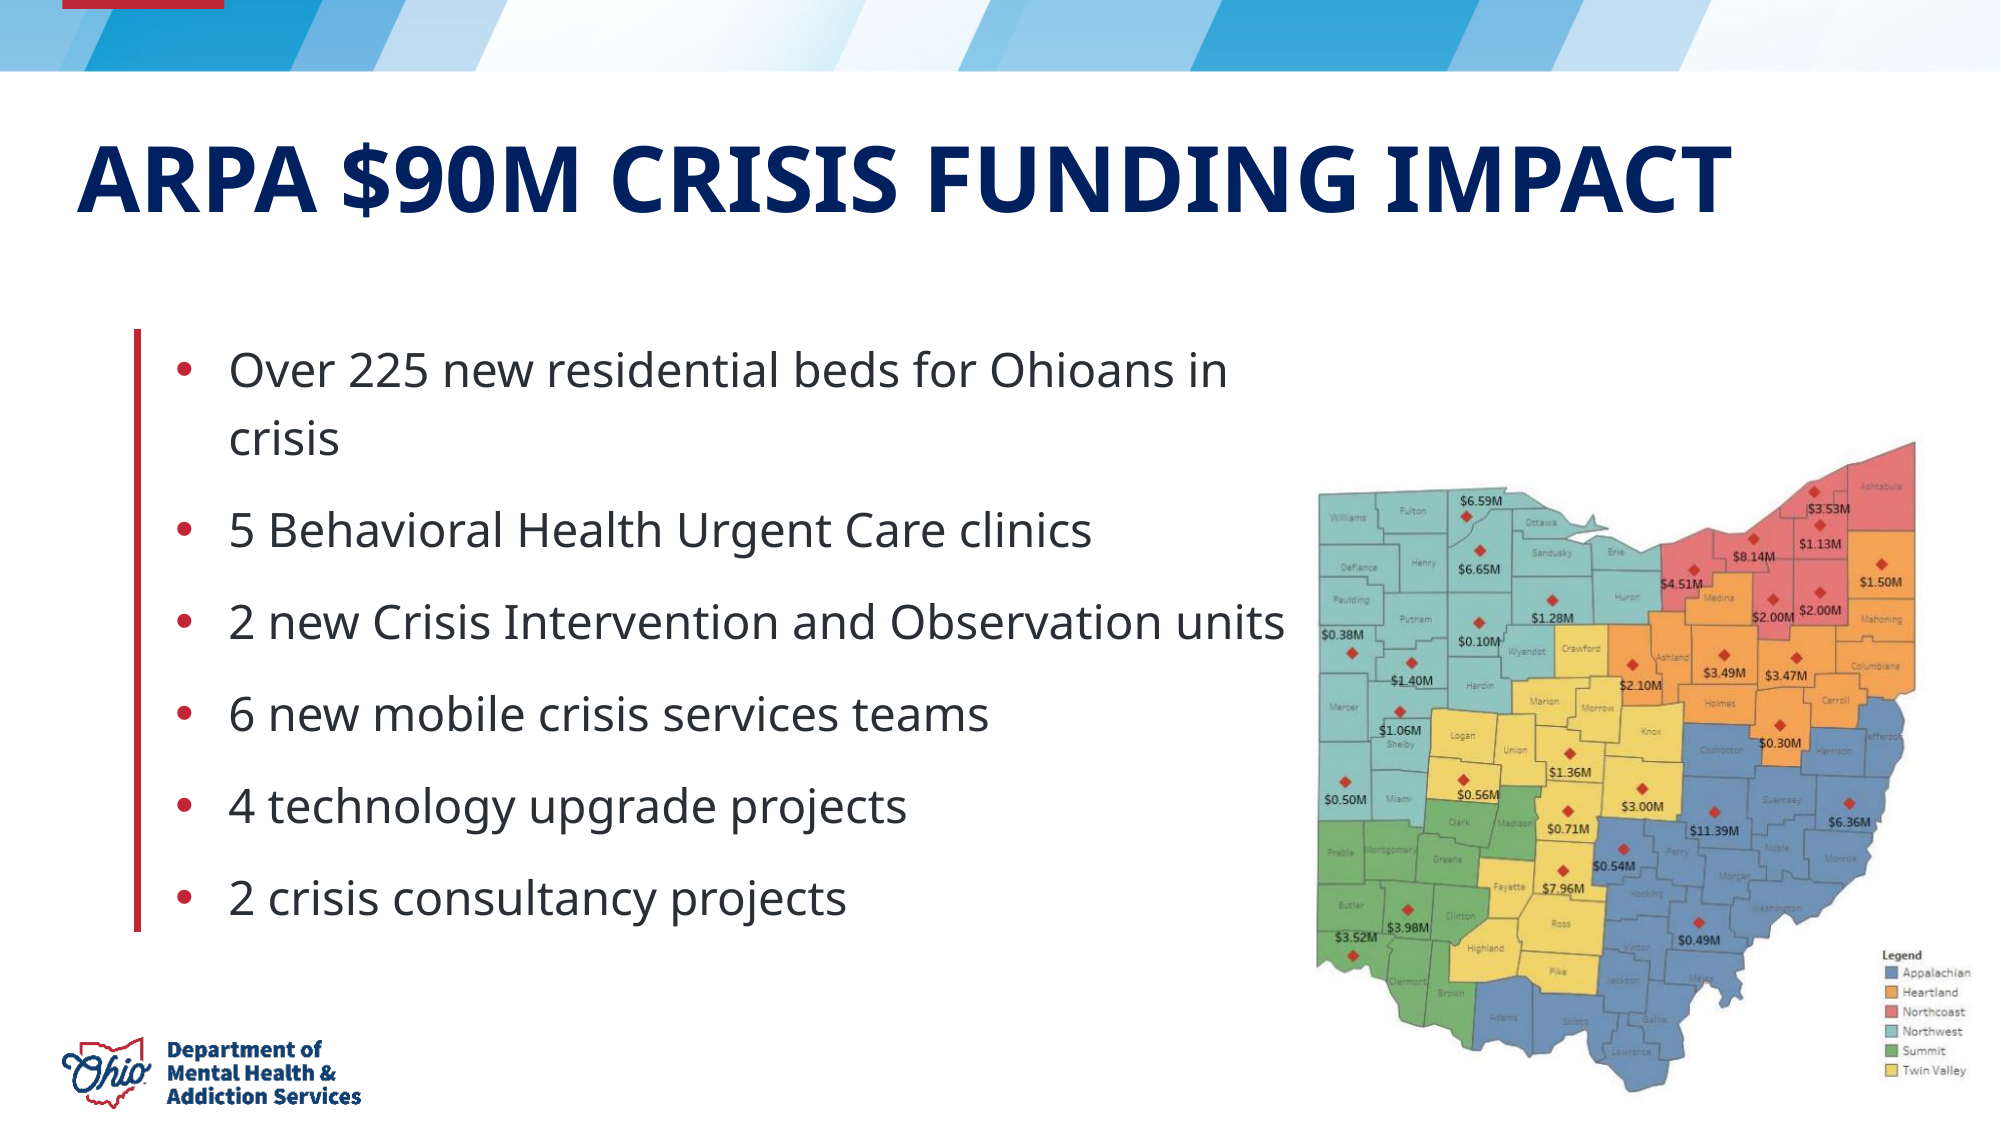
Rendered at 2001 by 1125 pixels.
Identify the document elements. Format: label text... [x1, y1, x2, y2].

picture [62, 1037, 361, 1109]
title ARPA $90M Crisis Funding Impact [62, 126, 1938, 288]
picture [0, 0, 2001, 1125]
list Over 225 new residential beds for Ohioans in crisis 5 Behavioral Health Urgent Care clinics 2 new Crisis Intervention and Observation units 6 new mobile crisis services teams 4 technology upgrade projects 2 crisis consultancy projects [160, 321, 1310, 957]
